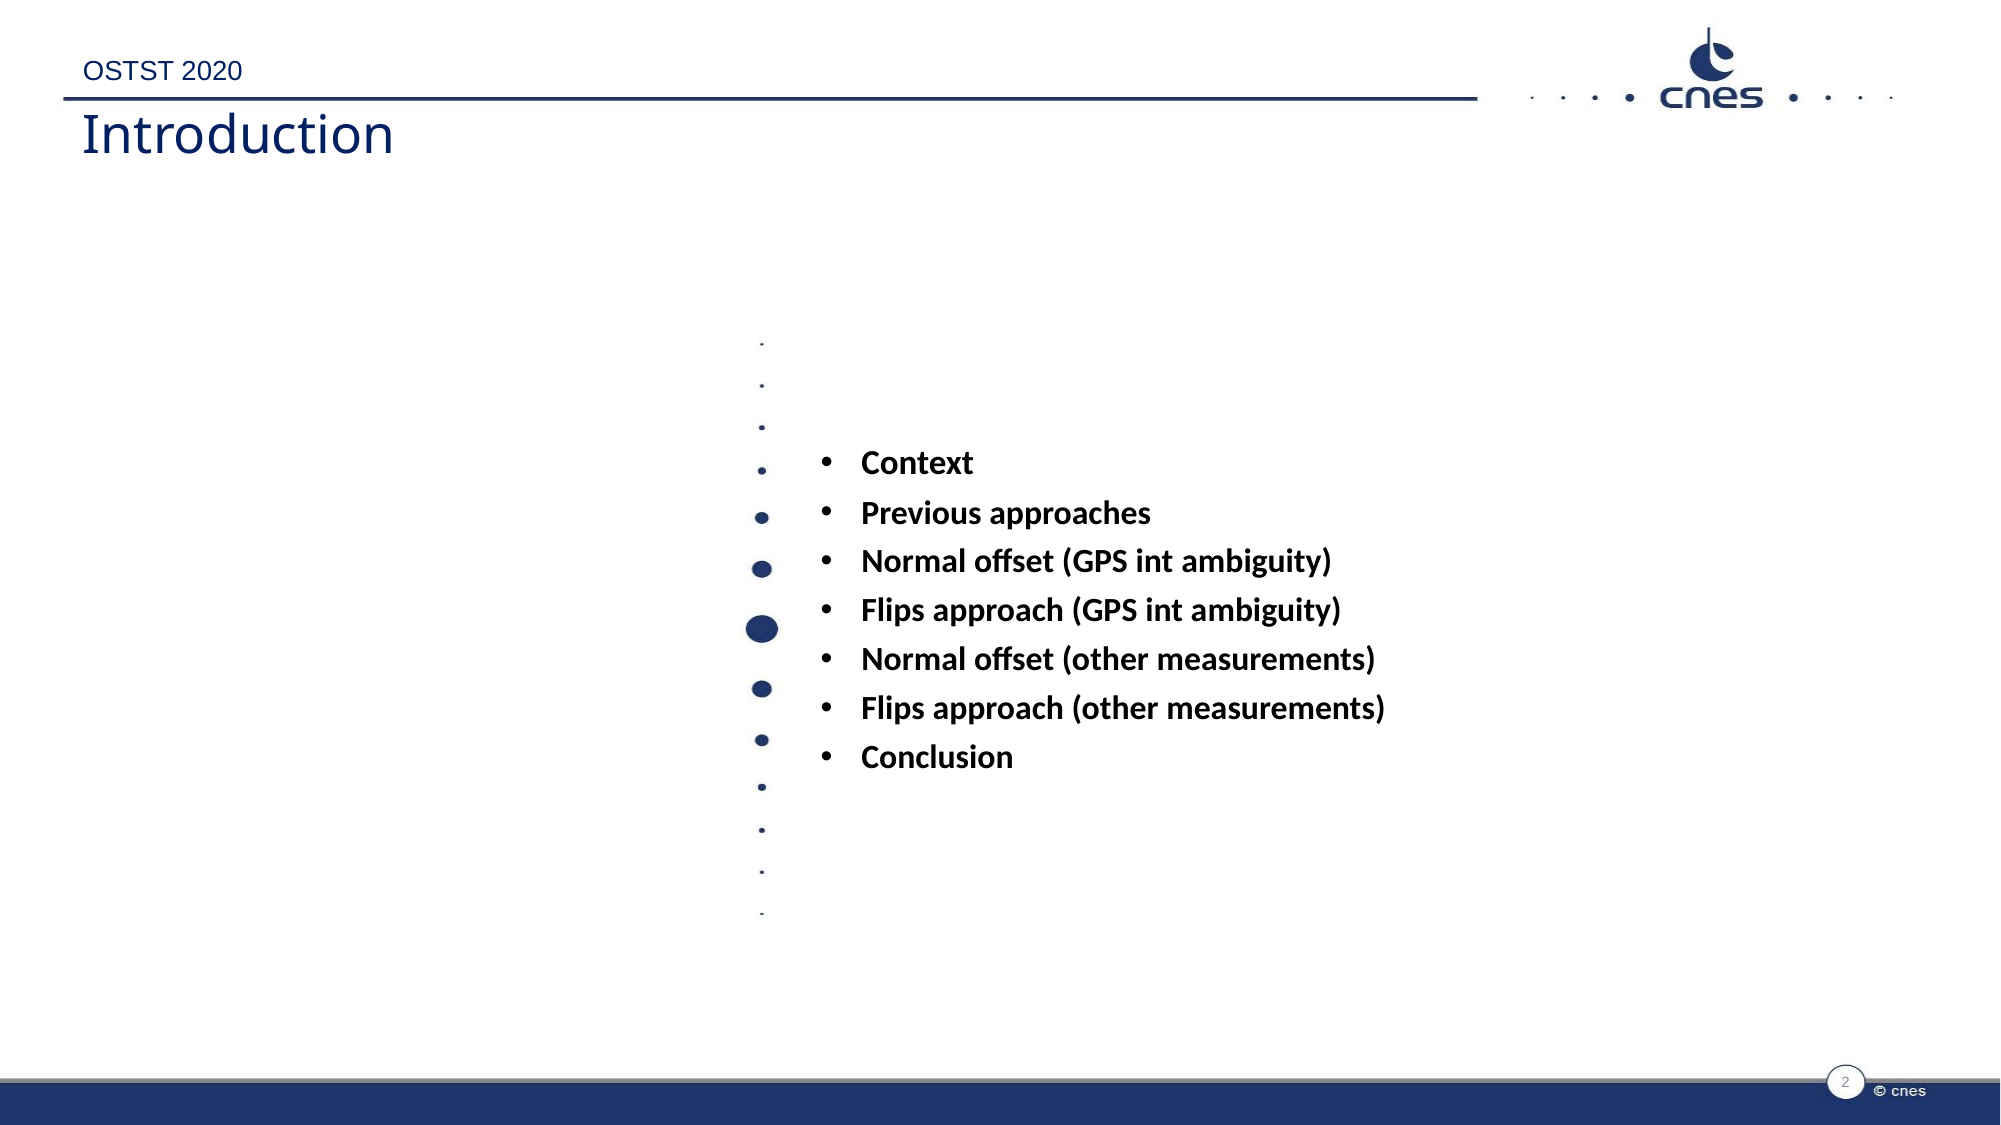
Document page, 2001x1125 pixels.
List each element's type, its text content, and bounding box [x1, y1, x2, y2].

subtitle OSTST 2020 [67, 49, 1568, 101]
slide_number 2 [1808, 1051, 1882, 1112]
list Context Previous approaches Normal offset (GPS int ambiguity) Flips approach (GPS int ambiguity) Normal offset (other measurements) Flips approach (other measurements) Conclusion [805, 437, 1825, 786]
title Introduction [67, 101, 1568, 173]
picture [0, 0, 2001, 1125]
